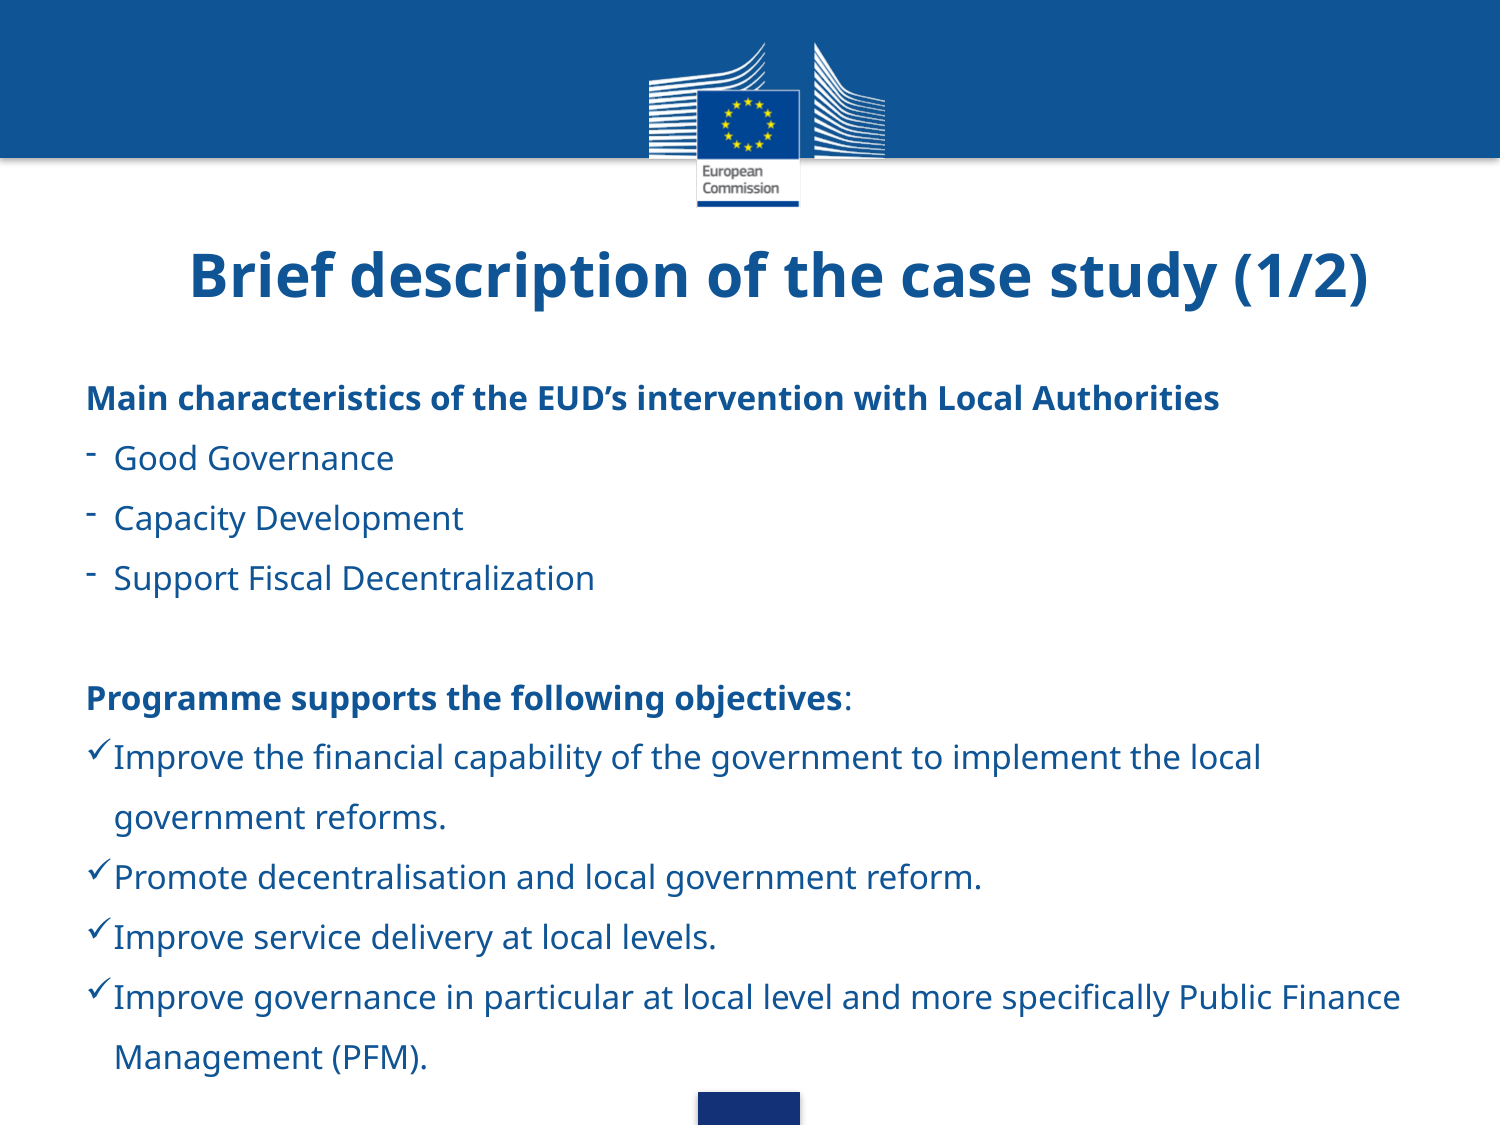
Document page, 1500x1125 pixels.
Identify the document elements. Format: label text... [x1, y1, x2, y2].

text_box Main characteristics of the EUD’s intervention with Local Authorities Good Governance Capacity Development Support Fiscal Decentralization Programme supports the following objectives: Improve the financial capability of the government to implement the local government reforms. Promote decentralisation and local government reform. Improve service delivery at local levels. Improve governance in particular at local level and more specifically Public Finance Management (PFM). [70, 349, 1430, 1084]
title Brief description of the case study (1/2) [8, 196, 1492, 350]
picture [649, 42, 885, 196]
